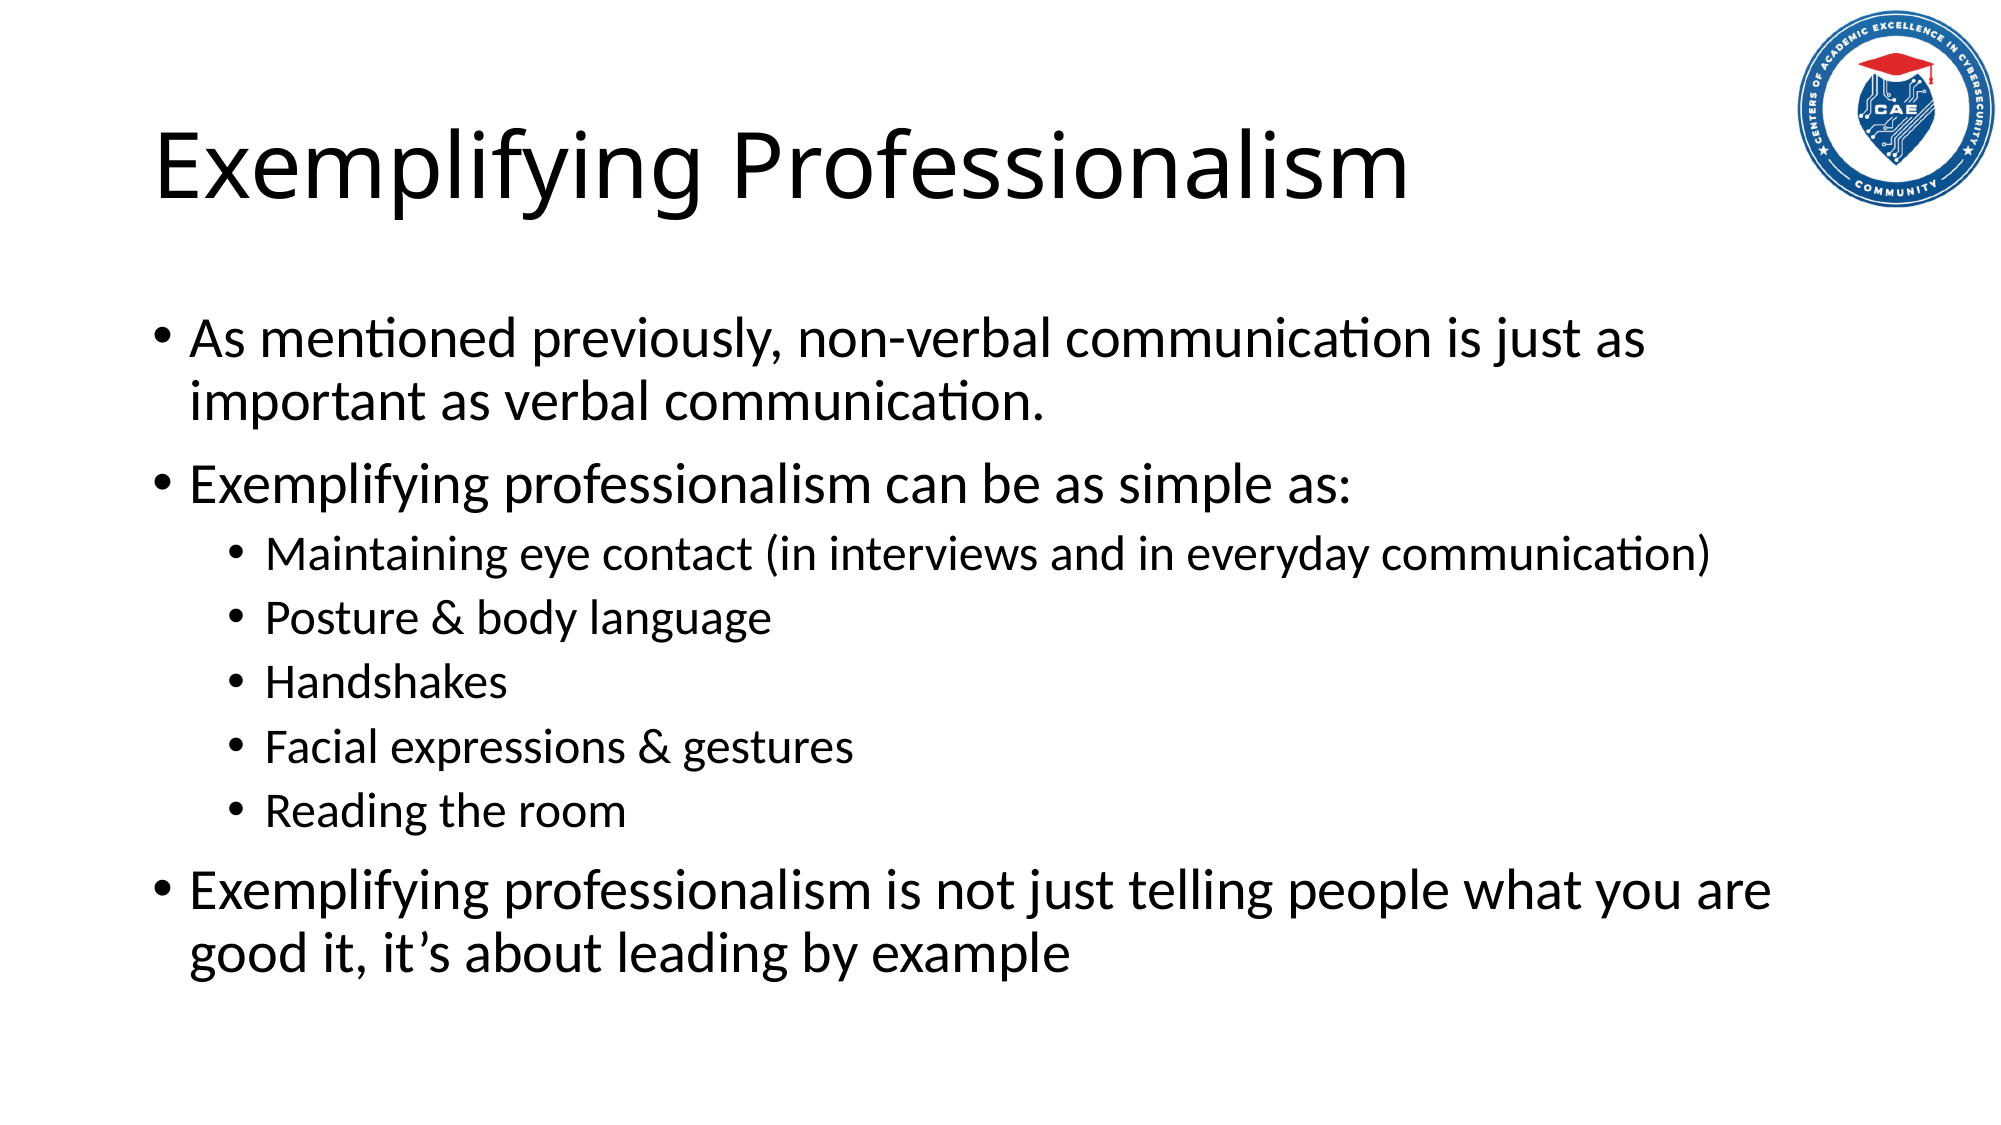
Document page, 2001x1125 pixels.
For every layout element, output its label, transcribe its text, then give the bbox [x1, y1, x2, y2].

list As mentioned previously, non-verbal communication is just as important as verbal communication. Exemplifying professionalism can be as simple as: Maintaining eye contact (in interviews and in everyday communication) Posture & body language Handshakes Facial expressions & gestures Reading the room Exemplifying professionalism is not just telling people what you are good it, it’s about leading by example [137, 299, 1863, 1014]
title Exemplifying Professionalism [137, 59, 1863, 278]
picture [1778, 0, 2000, 218]
